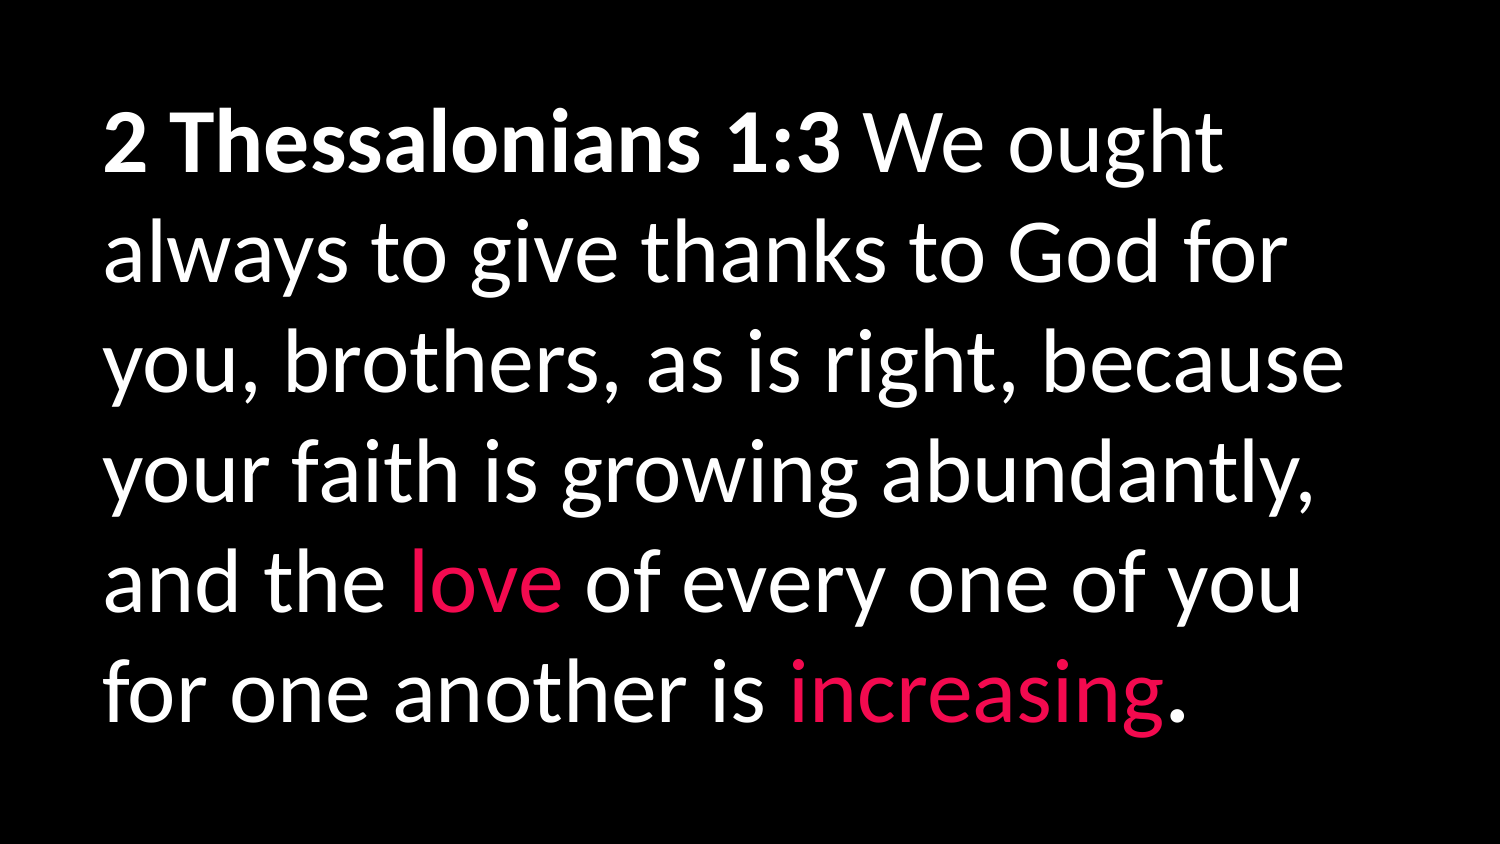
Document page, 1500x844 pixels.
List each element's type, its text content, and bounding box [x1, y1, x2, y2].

text_box 2 Thessalonians 1:3 We ought always to give thanks to God for you, brothers, as is right, because your faith is growing abundantly, and the love of every one of you for one another is increasing. [87, 73, 1411, 748]
